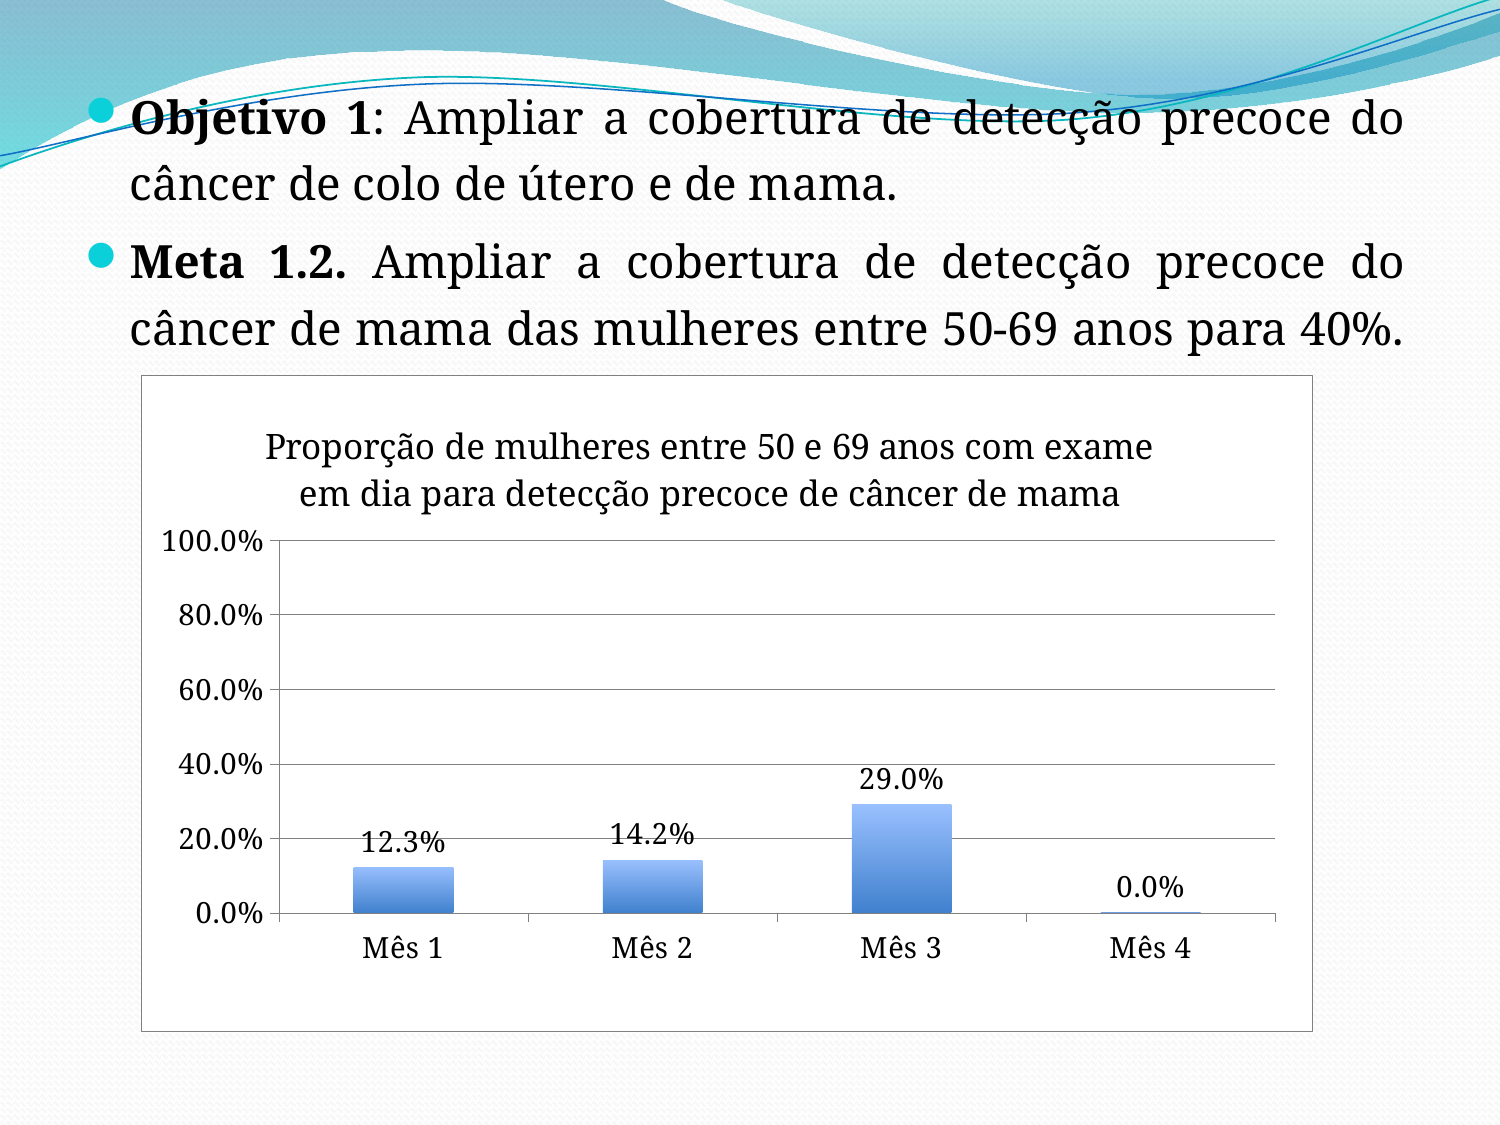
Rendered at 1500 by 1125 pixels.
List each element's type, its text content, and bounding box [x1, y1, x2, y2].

chart [140, 374, 1313, 1032]
list Objetivo 1: Ampliar a cobertura de detecção precoce do câncer de colo de útero e de mama. Meta 1.2. Ampliar a cobertura de detecção precoce do câncer de mama das mulheres entre 50-69 anos para 40%. [70, 70, 1421, 399]
